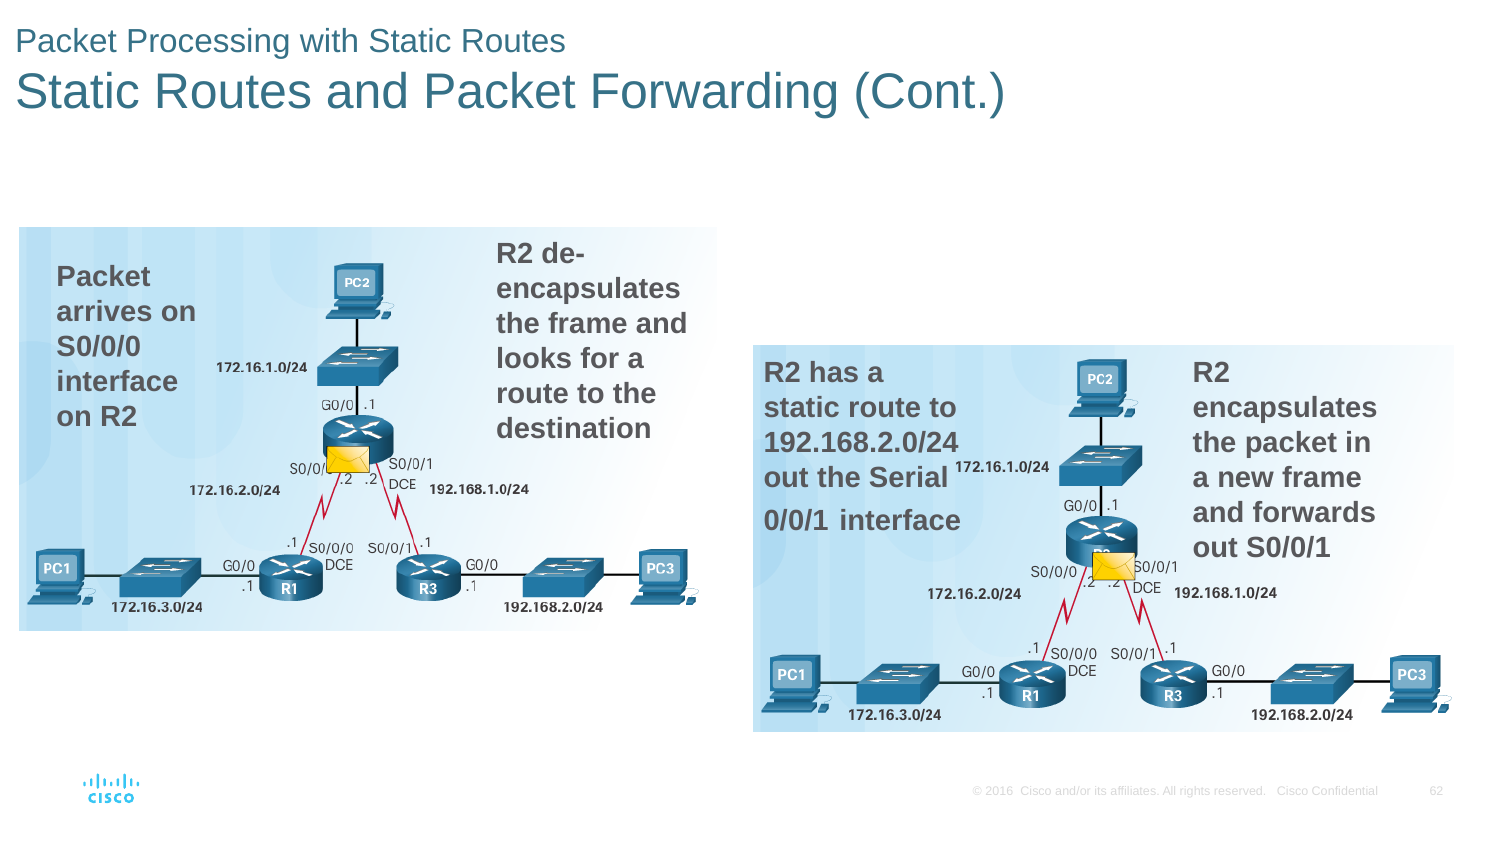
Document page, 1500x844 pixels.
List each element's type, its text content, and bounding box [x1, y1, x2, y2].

picture [19, 226, 717, 632]
picture [752, 345, 1454, 732]
title Packet Processing with Static Routes Static Routes and Packet Forwarding (Cont.) [0, 6, 1500, 131]
